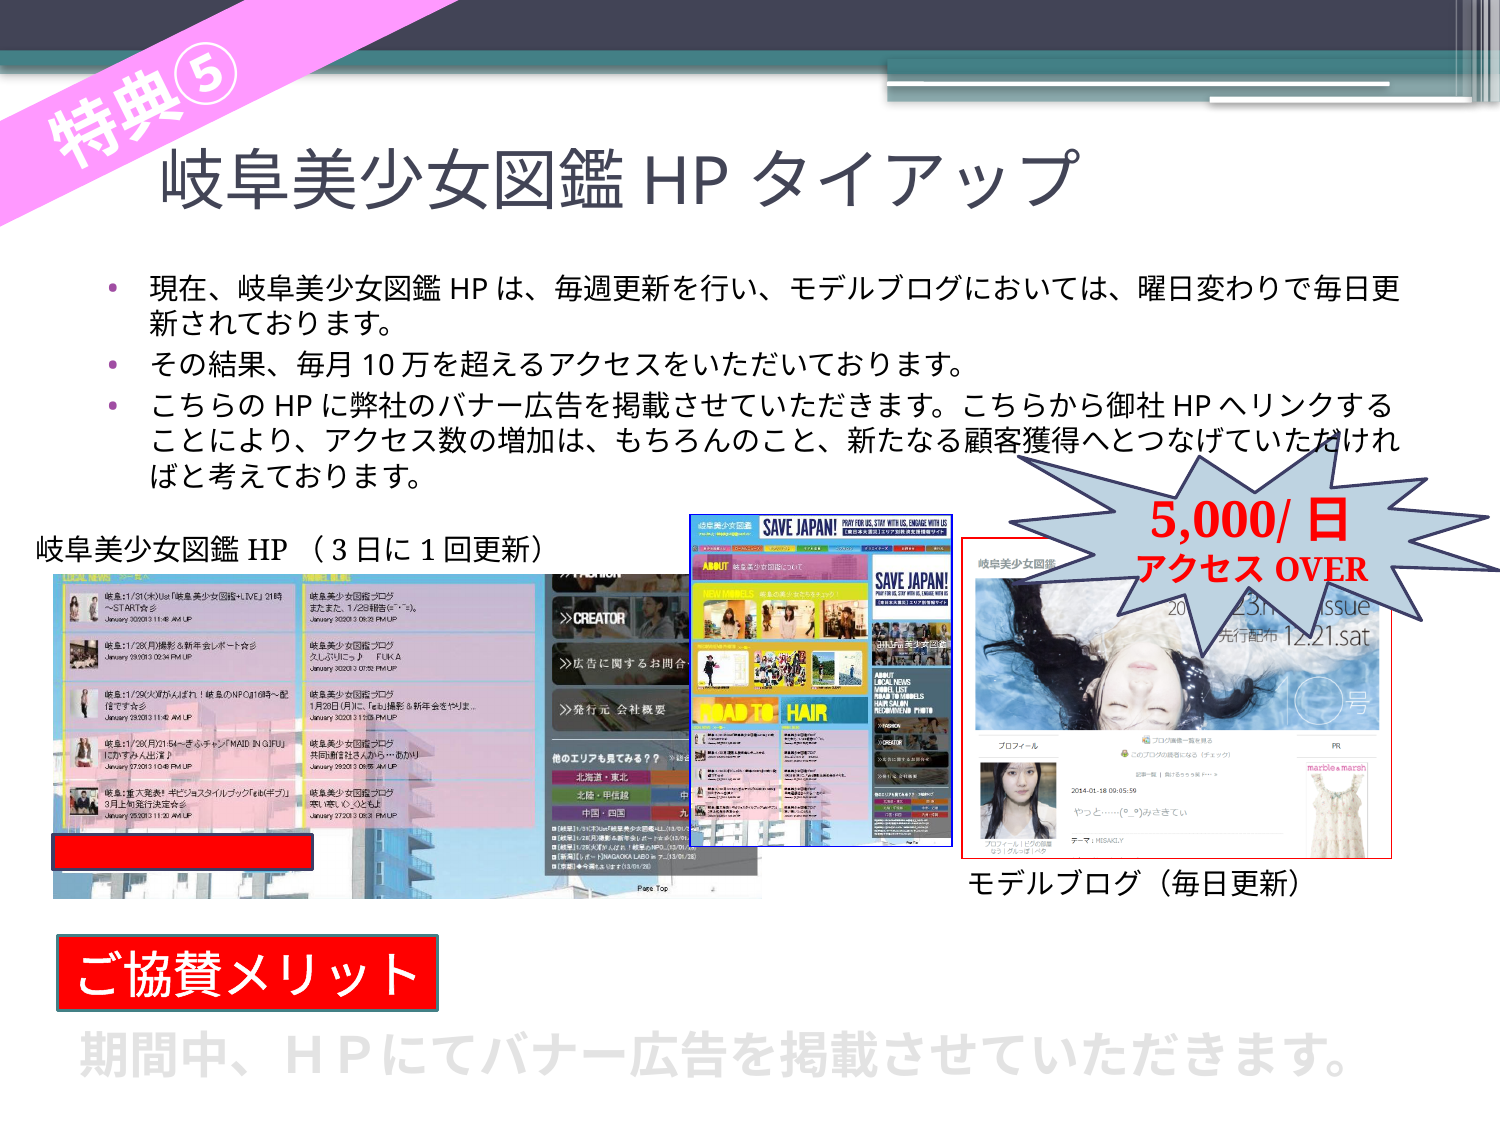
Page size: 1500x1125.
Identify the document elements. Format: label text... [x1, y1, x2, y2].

picture [962, 538, 1392, 859]
list 現在、岐阜美少女図鑑HPは、毎週更新を行い、モデルブログにおいては、曜日変わりで毎日更新されております。 その結果、毎月10万を超えるアクセスをいただいております。 こちらのHPに弊社のバナー広告を掲載させていただきます。こちらから御社HPへリンクすることにより、アクセス数の増加は、もちろんのこと、新たなる顧客獲得へとつなげていただければと考えております。 [75, 262, 1425, 563]
text_box ご協賛メリット [56, 934, 439, 1012]
picture [52, 514, 952, 899]
text_box モデルブログ（毎日更新） [952, 857, 1333, 908]
text_box 5,000/日 アクセスOVER [1396, 571, 1423, 622]
text_box 5,000/日 アクセスOVER [1396, 544, 1500, 573]
text_box 期間中、ＨＰにてバナー広告を掲載させていただきます。 [64, 1016, 1412, 1092]
text_box 5,000/日 アクセスOVER [1425, 510, 1491, 539]
text_box 特典⑤ [0, 0, 463, 229]
title 岐阜美少女図鑑HPタイアップ [76, 90, 1427, 265]
text_box 岐阜美少女図鑑HP（3日に1回更新） [20, 523, 576, 574]
